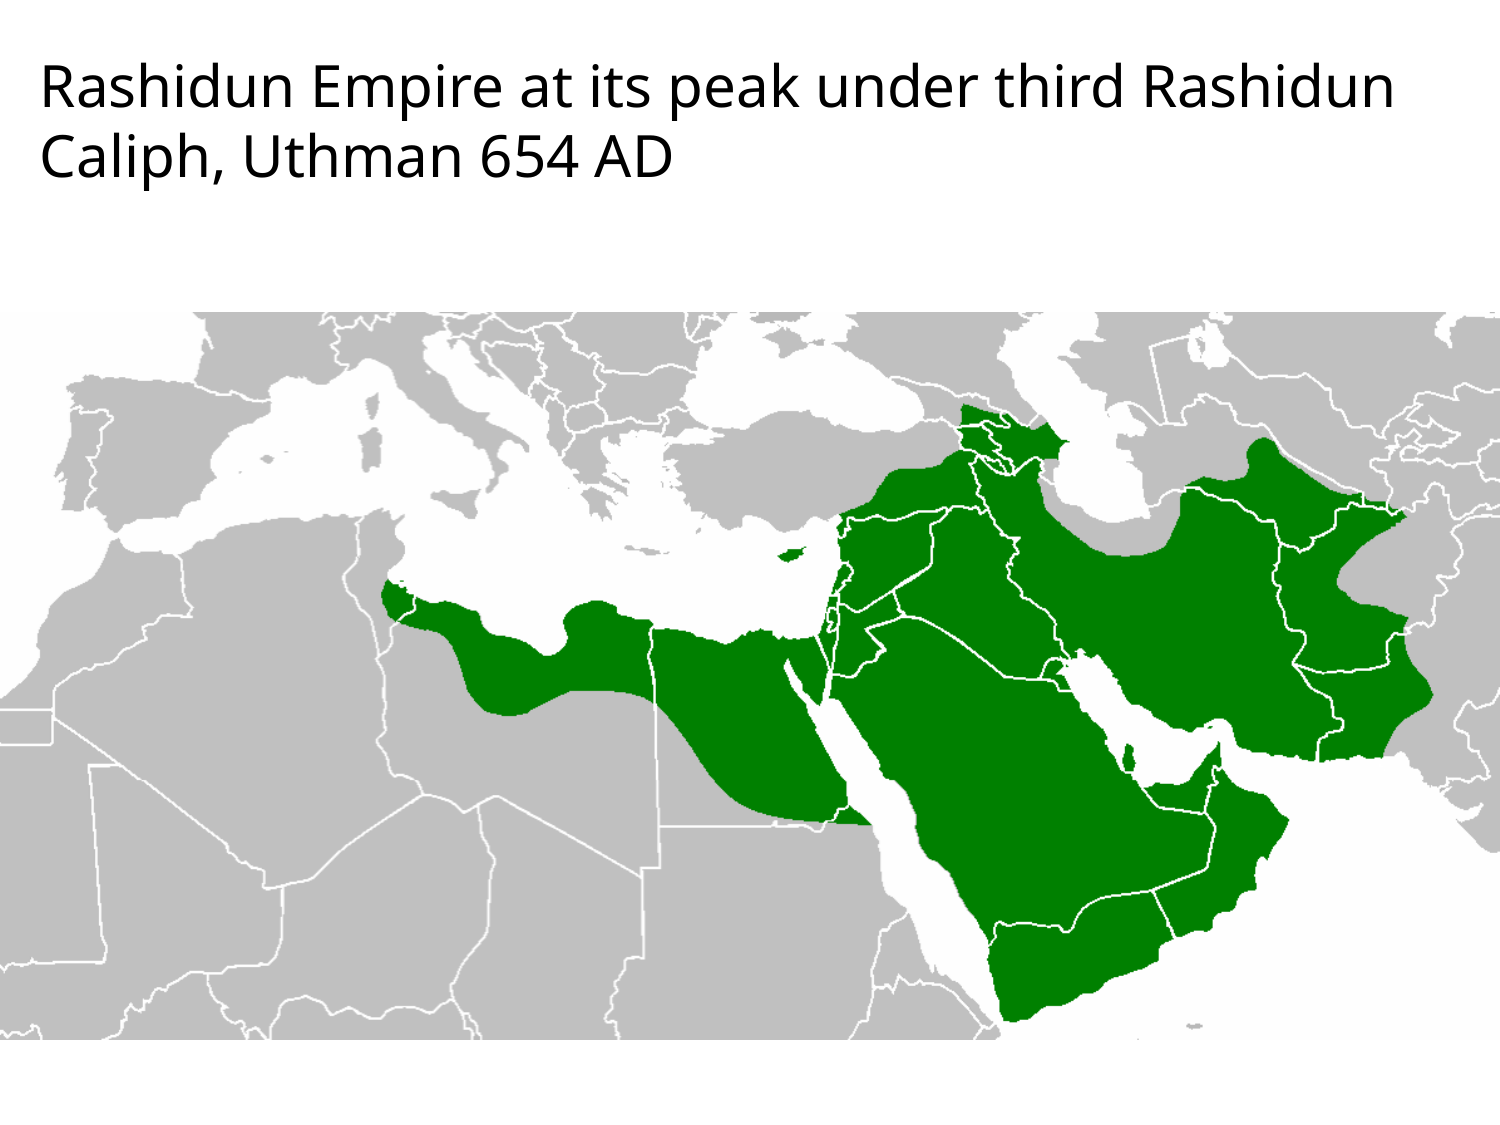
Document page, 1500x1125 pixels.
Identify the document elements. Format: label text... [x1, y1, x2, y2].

picture [0, 312, 1500, 1041]
title Rashidun Empire at its peak under third Rashidun Caliph, Uthman 654 AD [24, 12, 1463, 225]
